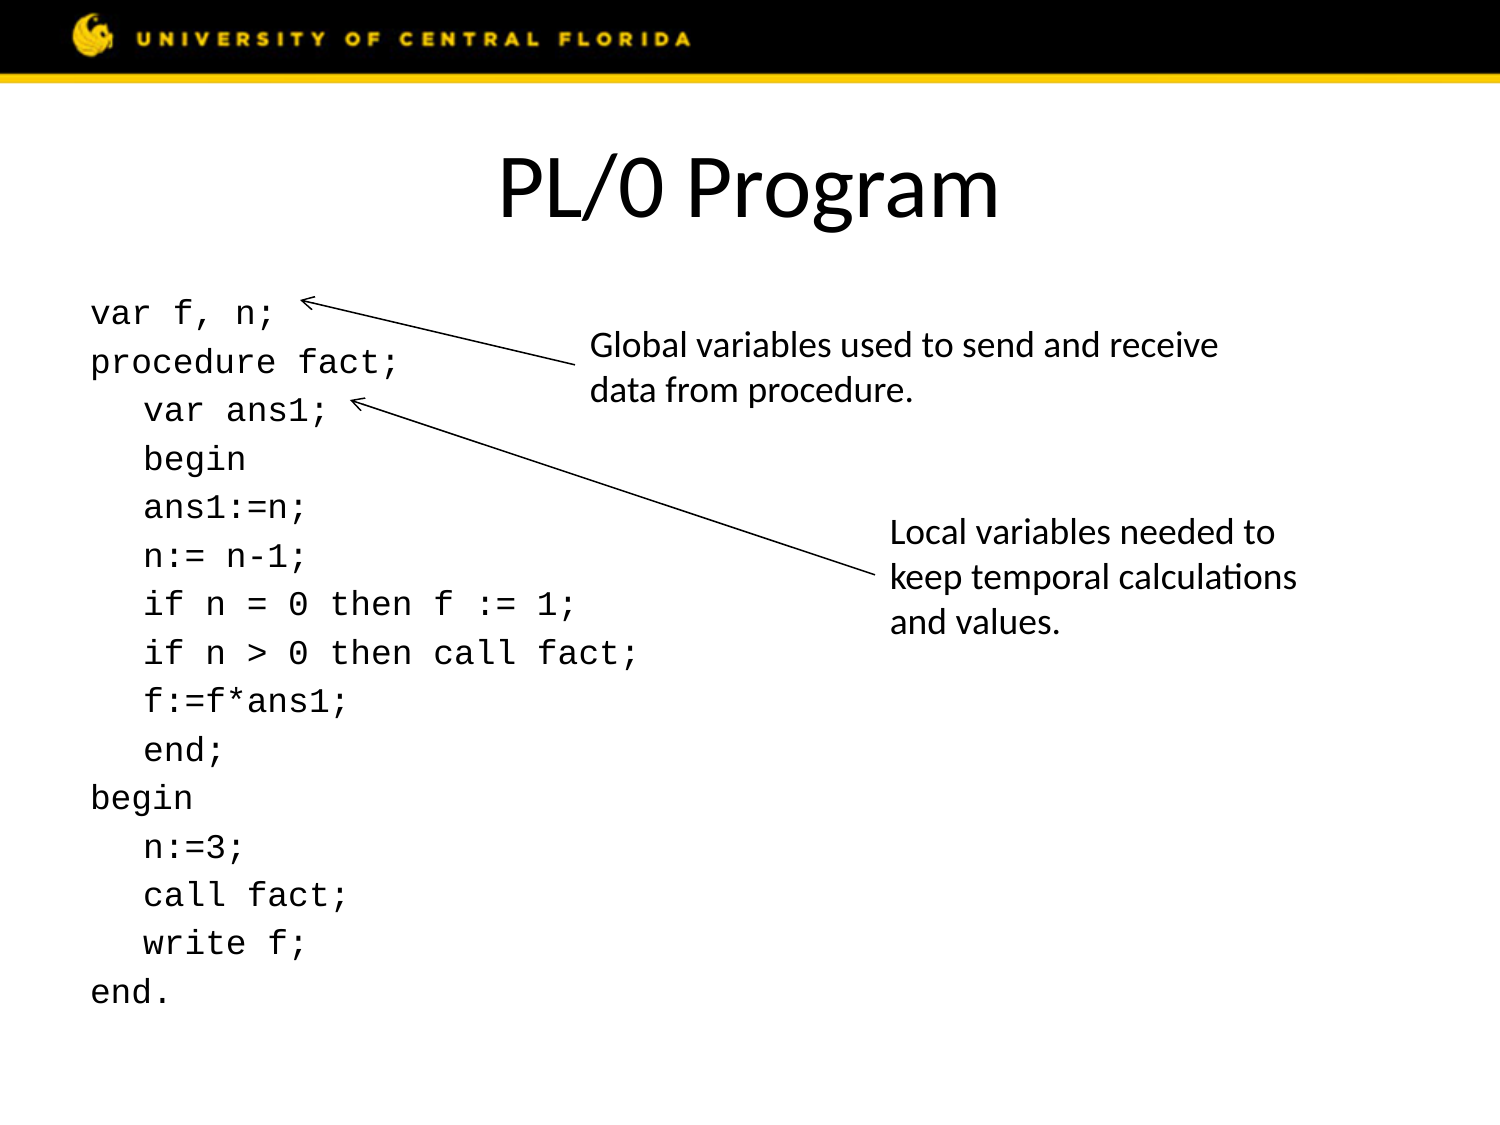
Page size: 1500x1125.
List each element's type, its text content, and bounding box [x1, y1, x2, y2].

text_box Local variables needed to keep temporal calculations and values. [875, 499, 1350, 650]
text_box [349, 399, 876, 576]
picture [0, 0, 1500, 1125]
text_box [299, 299, 576, 366]
title PL/0 Program [75, 87, 1425, 275]
list var f, n; procedure fact; var ans1; begin ans1:=n; n:= n-1; if n = 0 then f := 1; if n > 0 then call fact; f:=f*ans1; end; begin n:=3; call fact; write f; end. [75, 282, 1425, 1025]
text_box Global variables used to send and receive data from procedure. [575, 312, 1275, 418]
